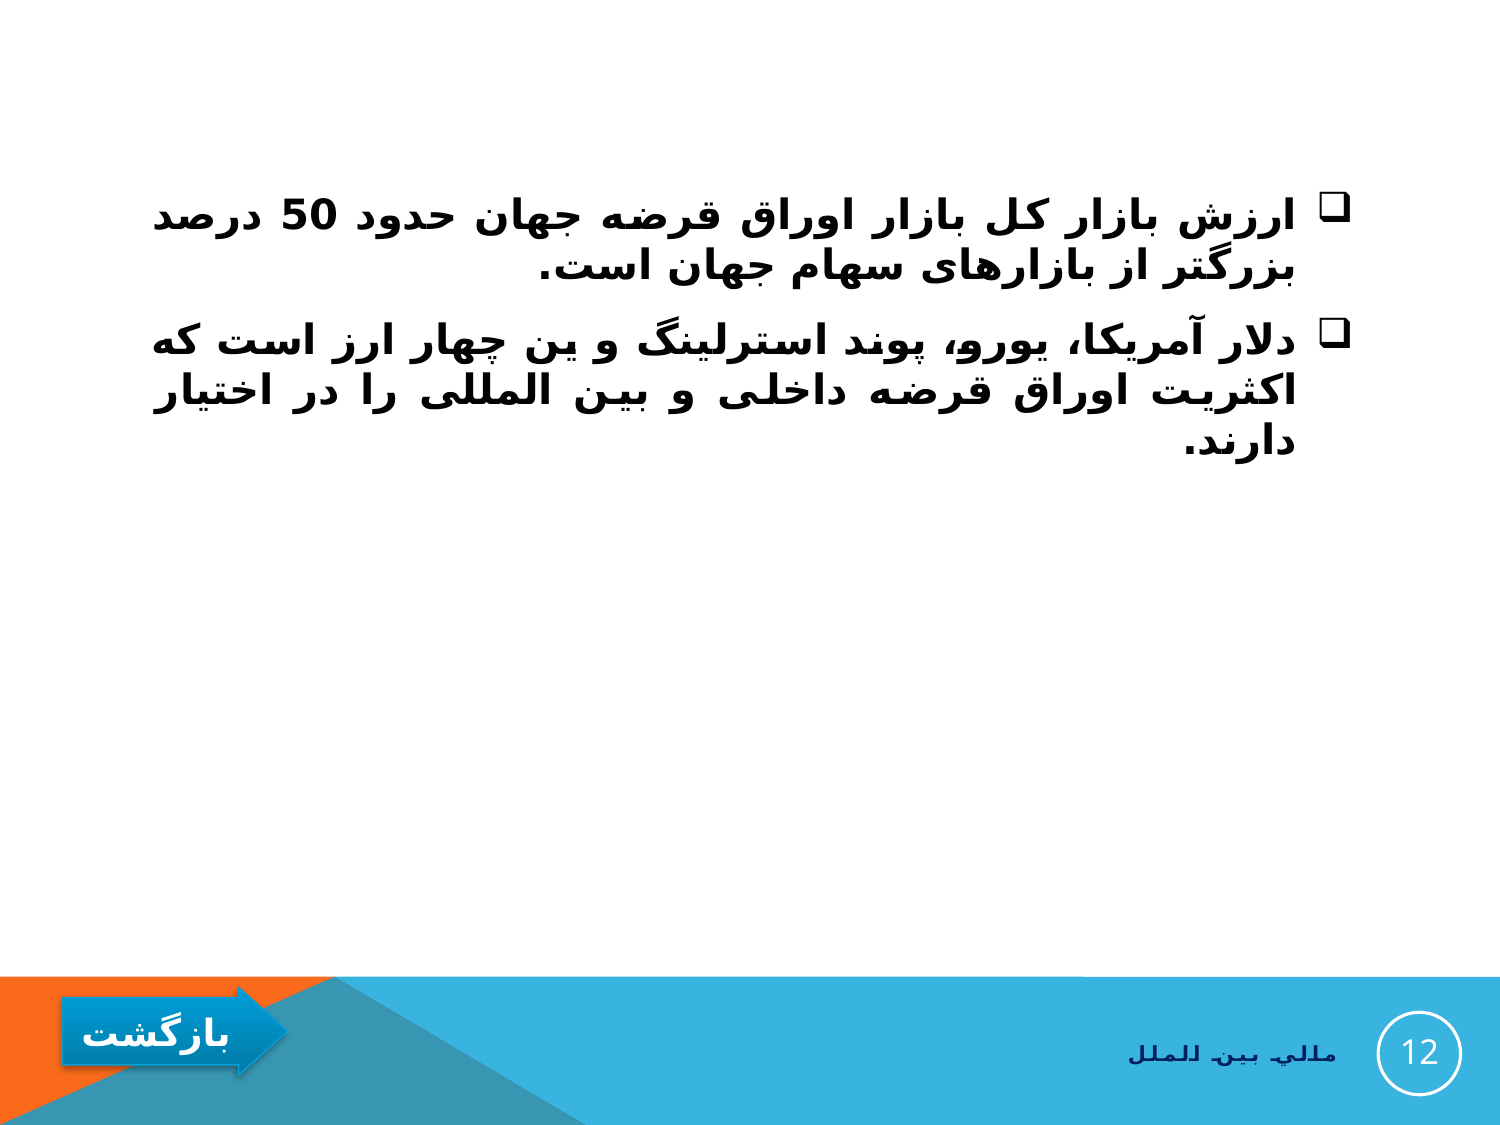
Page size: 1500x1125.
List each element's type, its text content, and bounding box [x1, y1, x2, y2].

footer مالي بين الملل [577, 1031, 1352, 1076]
list ارزش بازار کل بازار اوراق قرضه جهان حدود 50 درصد بزرگتر از بازارهای سهام جهان است. دلار آمریکا، یورو، پوند استرلینگ و ین چهار ارز است که اکثریت اوراق قرضه داخلی و بین المللی را در اختیار دارند. [135, 180, 1369, 768]
slide_number 12 [1376, 1010, 1463, 1097]
